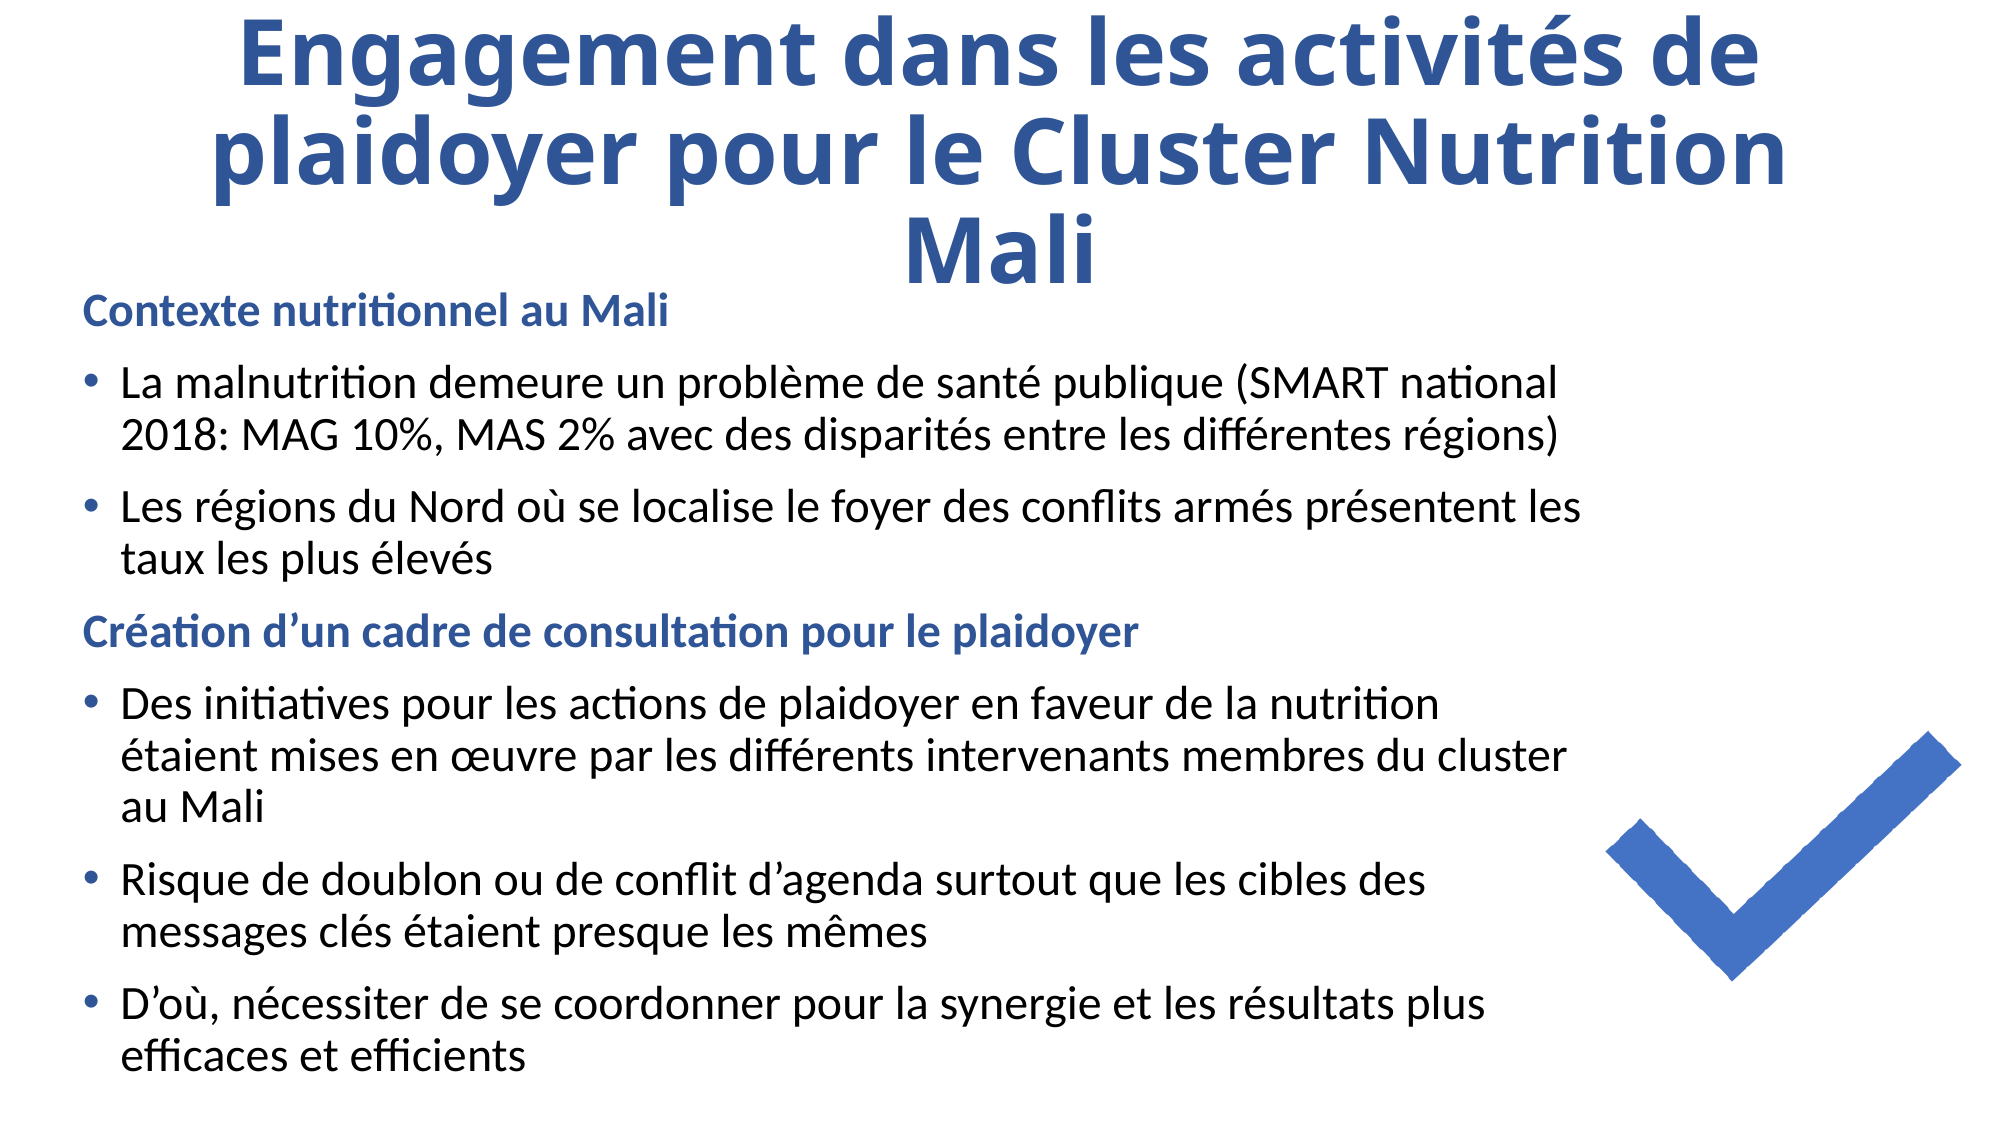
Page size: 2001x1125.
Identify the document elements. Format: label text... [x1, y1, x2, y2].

picture [1601, 673, 1965, 1036]
title Engagement dans les activités de plaidoyer pour le Cluster Nutrition Mali [137, 46, 1863, 264]
list Contexte nutritionnel au Mali La malnutrition demeure un problème de santé publique (SMART national 2018: MAG 10%, MAS 2% avec des disparités entre les différentes régions) Les régions du Nord où se localise le foyer des conflits armés présentent les taux les plus élevés Création d’un cadre de consultation pour le plaidoyer Des initiatives pour les actions de plaidoyer en faveur de la nutrition étaient mises en œuvre par les différents intervenants membres du cluster au Mali Risque de doublon ou de conflit d’agenda surtout que les cibles des messages clés étaient presque les mêmes D’où, nécessiter de se coordonner pour la synergie et les résultats plus efficaces et efficients [67, 277, 1602, 1023]
